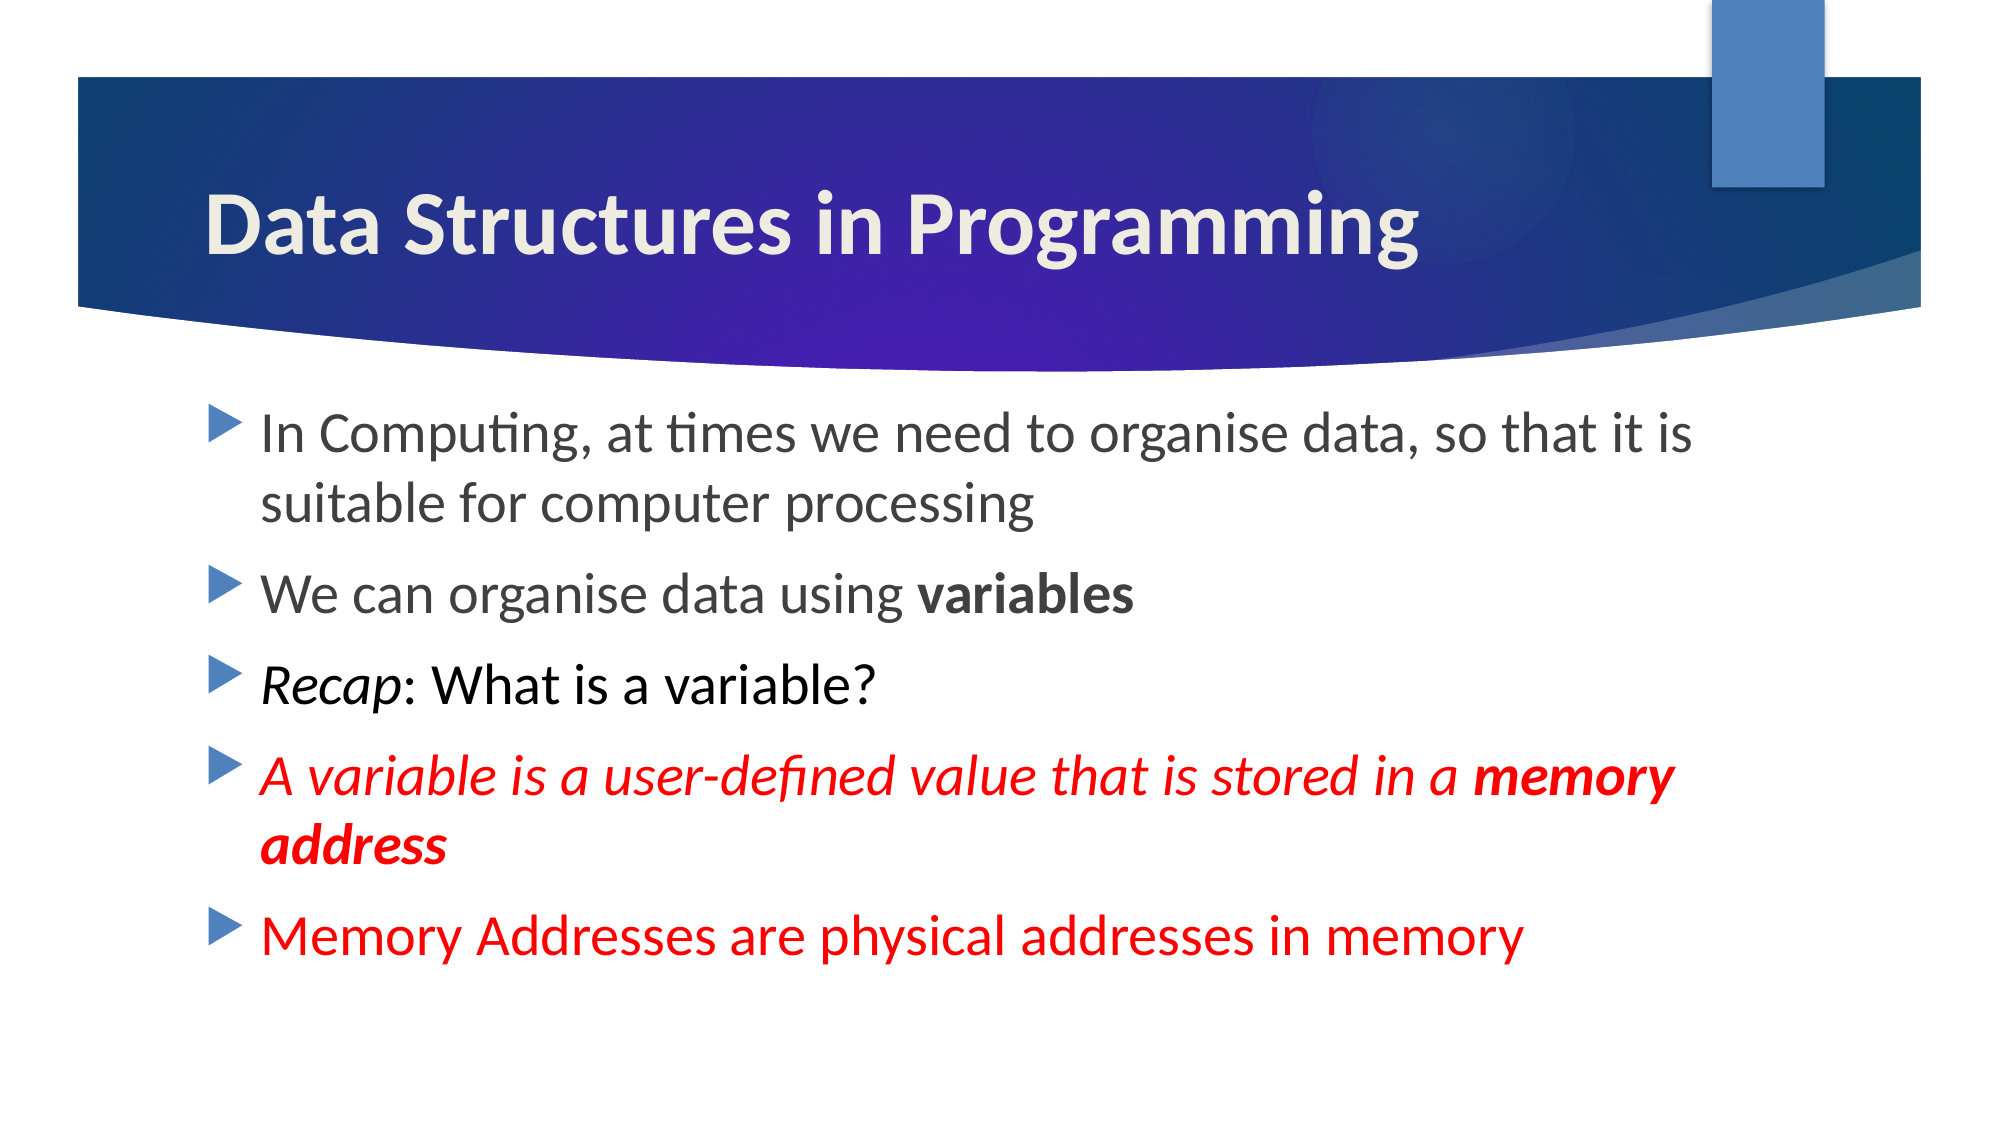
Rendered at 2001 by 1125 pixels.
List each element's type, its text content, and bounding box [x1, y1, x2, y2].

title Data Structures in Programming [189, 159, 1627, 276]
list In Computing, at times we need to organise data, so that it is suitable for computer processing We can organise data using variables Recap: What is a variable? A variable is a user-defined value that is stored in a memory address Memory Addresses are physical addresses in memory [189, 386, 1836, 988]
